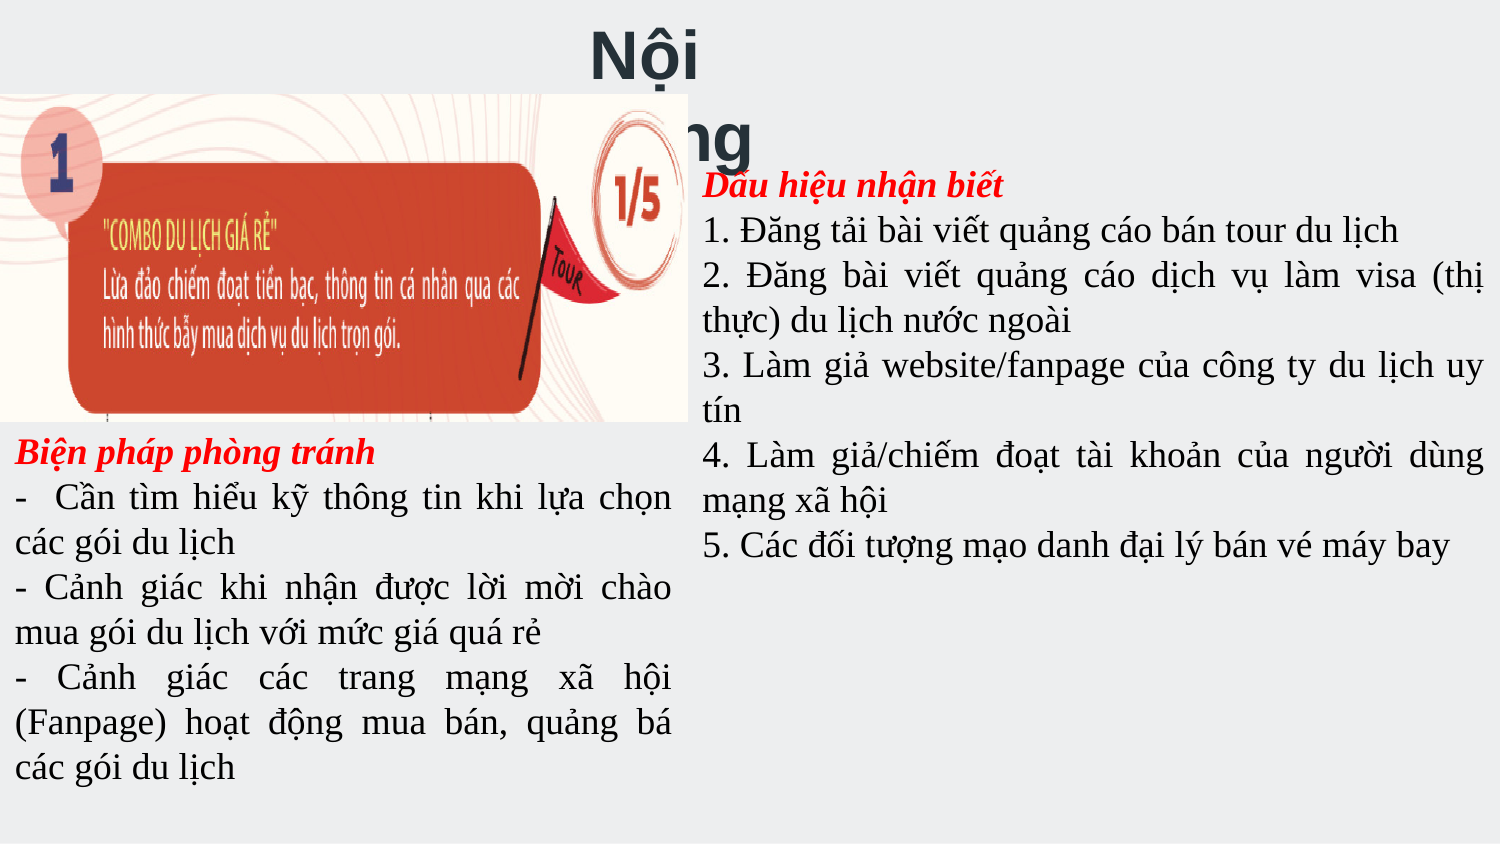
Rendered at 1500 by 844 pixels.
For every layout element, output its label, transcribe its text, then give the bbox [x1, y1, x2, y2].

picture [0, 94, 688, 422]
text_box Dấu hiệu nhận biết 1. Đăng tải bài viết quảng cáo bán tour du lịch 2. Đăng bài viết quảng cáo dịch vụ làm visa (thị thực) du lịch nước ngoài 3. Làm giả website/fanpage của công ty du lịch uy tín 4. Làm giả/chiếm đoạt tài khoản của người dùng mạng xã hội 5. Các đối tượng mạo danh đại lý bán vé máy bay [688, 152, 1500, 573]
title Nội dung [587, 8, 881, 152]
text_box Biện pháp phòng tránh - Cần tìm hiểu kỹ thông tin khi lựa chọn các gói du lịch - Cảnh giác khi nhận được lời mời chào mua gói du lịch với mức giá quá rẻ - Cảnh giác các trang mạng xã hội (Fanpage) hoạt động mua bán, quảng bá các gói du lịch [0, 429, 688, 795]
